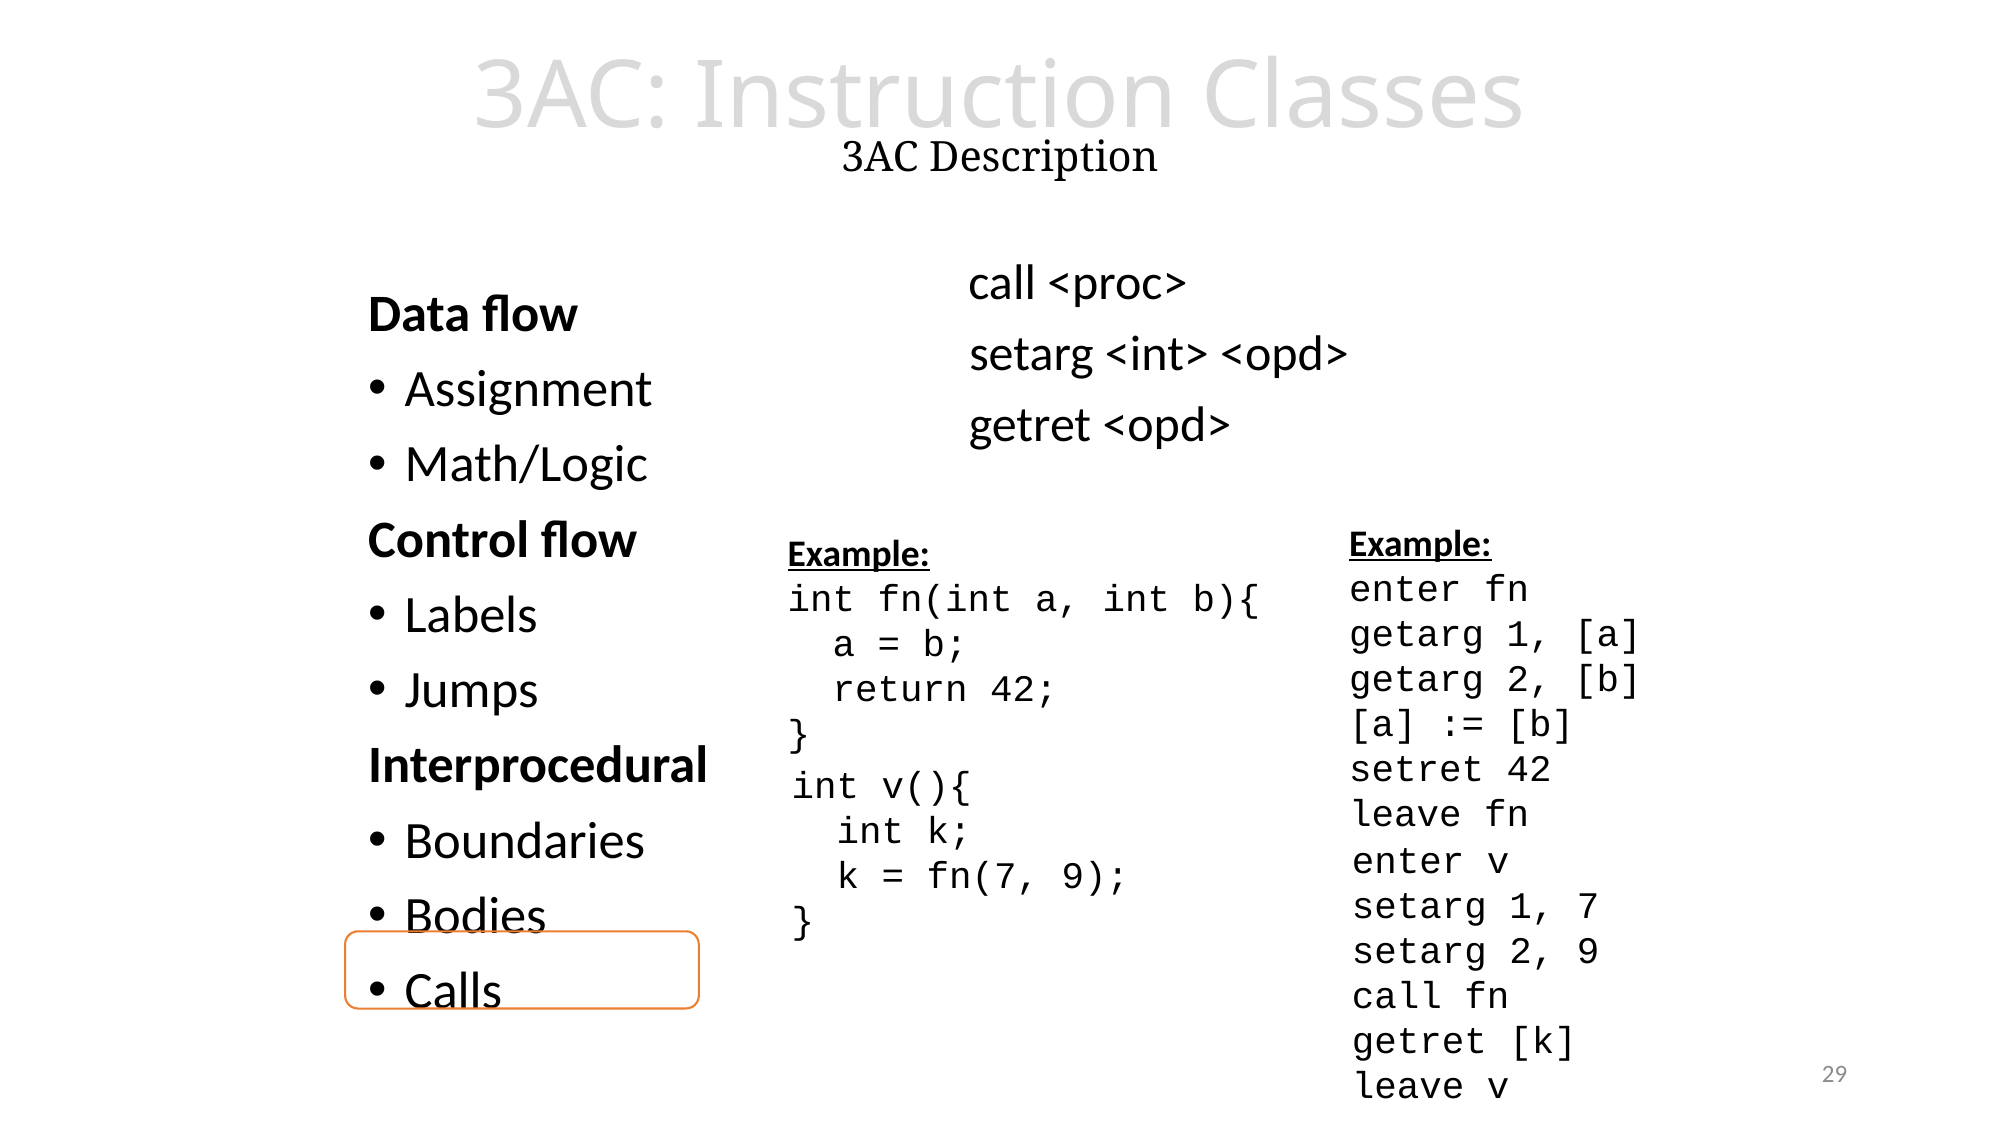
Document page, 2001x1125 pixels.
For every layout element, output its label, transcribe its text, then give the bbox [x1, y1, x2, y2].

text_box Example: enter fn getarg 1, [a] getarg 2, [b] [a] := [b] setret 42 leave fn [1334, 511, 1657, 842]
text_box setarg <int> <opd> [954, 313, 1376, 389]
text_box [344, 930, 700, 1010]
text_box enter v setarg 1, 7 setarg 2, 9 call fn getret [k] leave v [1337, 828, 1673, 1114]
text_box getret <opd> [954, 383, 1247, 459]
text_box call <proc> [953, 241, 1203, 317]
text_box Example: int fn(int a, int b){ a = b; return 42; } [772, 521, 1276, 762]
list Data flow Assignment Math/Logic Control flow Labels Jumps Interprocedural Boundaries Bodies Calls [353, 278, 1647, 1034]
slide_number 29 [1673, 1042, 1863, 1103]
text_box int v(){ int k; k = fn(7, 9); } [776, 754, 1204, 949]
title 3AC: Instruction Classes 3AC Description [353, 13, 1647, 231]
